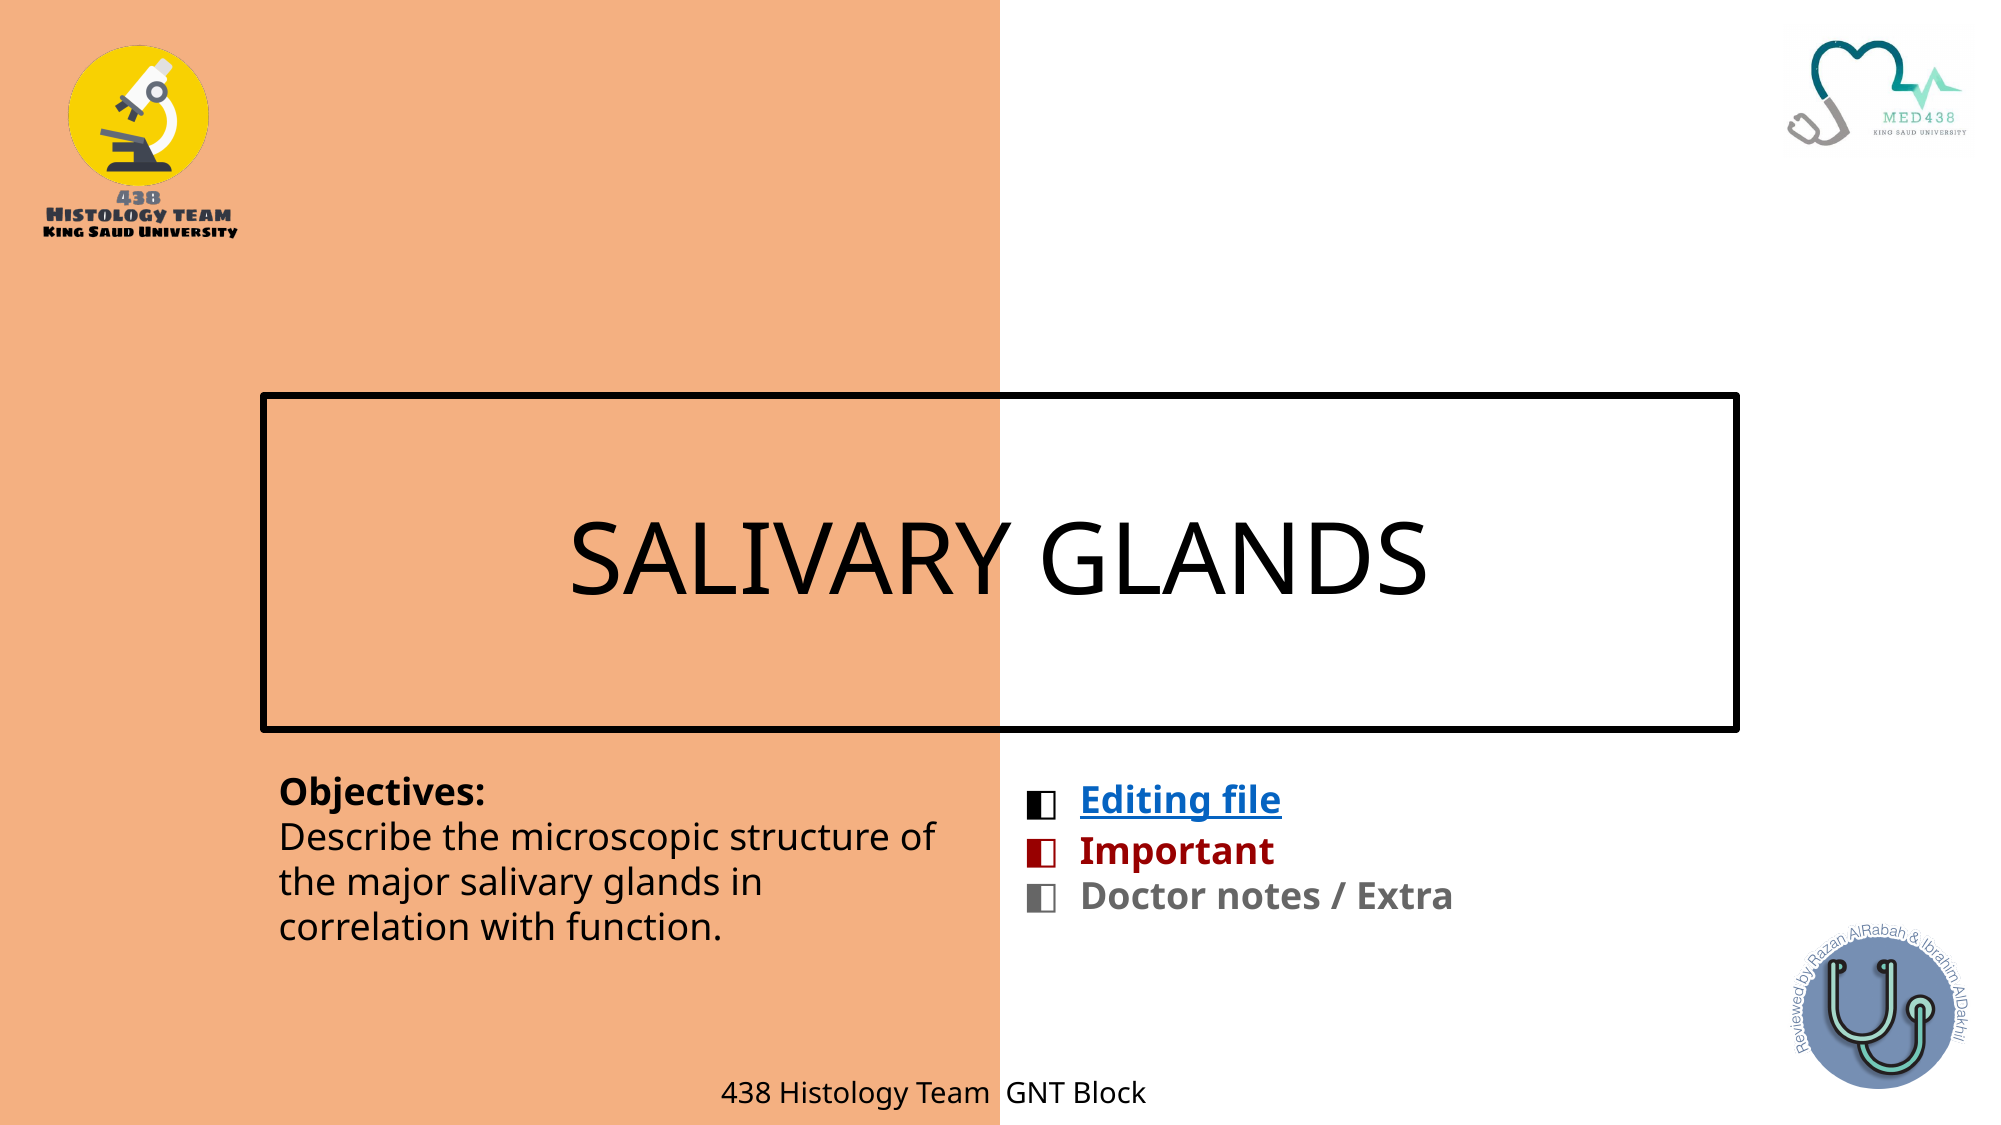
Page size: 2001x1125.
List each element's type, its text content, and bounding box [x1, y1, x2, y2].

text_box Objectives: Describe the microscopic structure of the major salivary glands in correlation with function. [263, 760, 955, 1003]
picture [32, 24, 244, 271]
title SALIVARY GLANDS [260, 392, 1740, 733]
picture [1783, 908, 1976, 1101]
text_box Editing file Important Doctor notes / Extra [989, 760, 1552, 941]
picture [1783, 24, 1976, 158]
